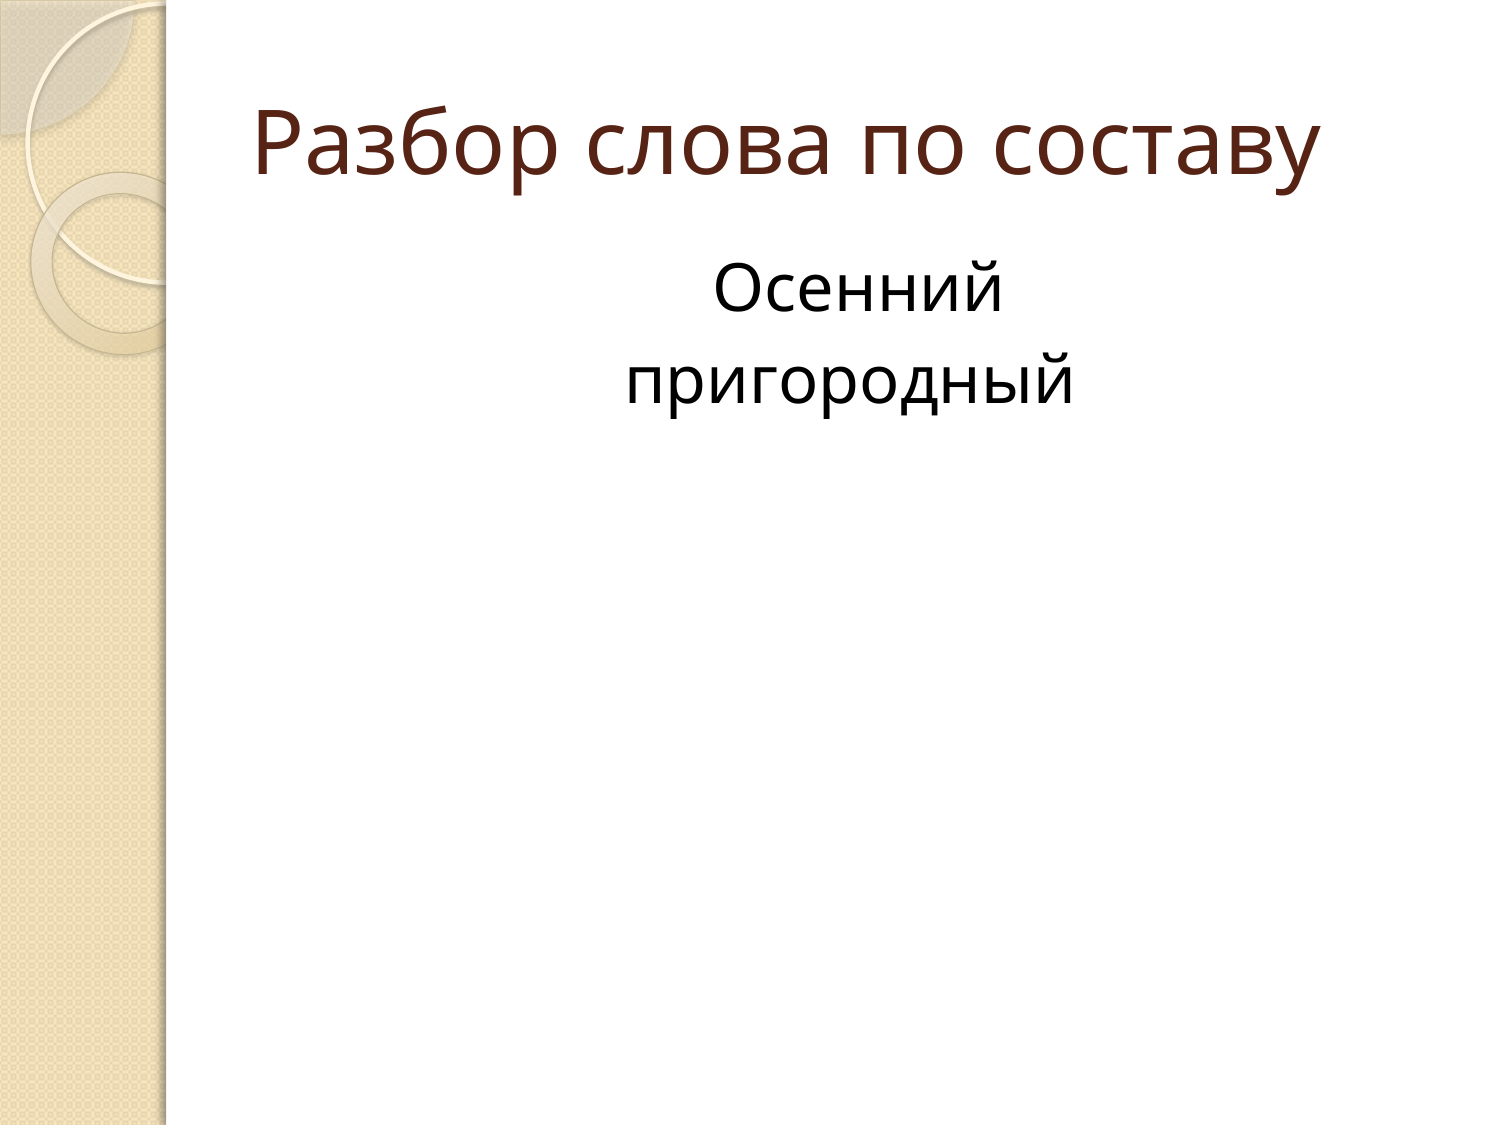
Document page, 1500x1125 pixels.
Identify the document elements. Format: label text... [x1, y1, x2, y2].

list Осенний пригородный [235, 237, 1466, 1025]
title Разбор слова по составу [235, 45, 1466, 233]
